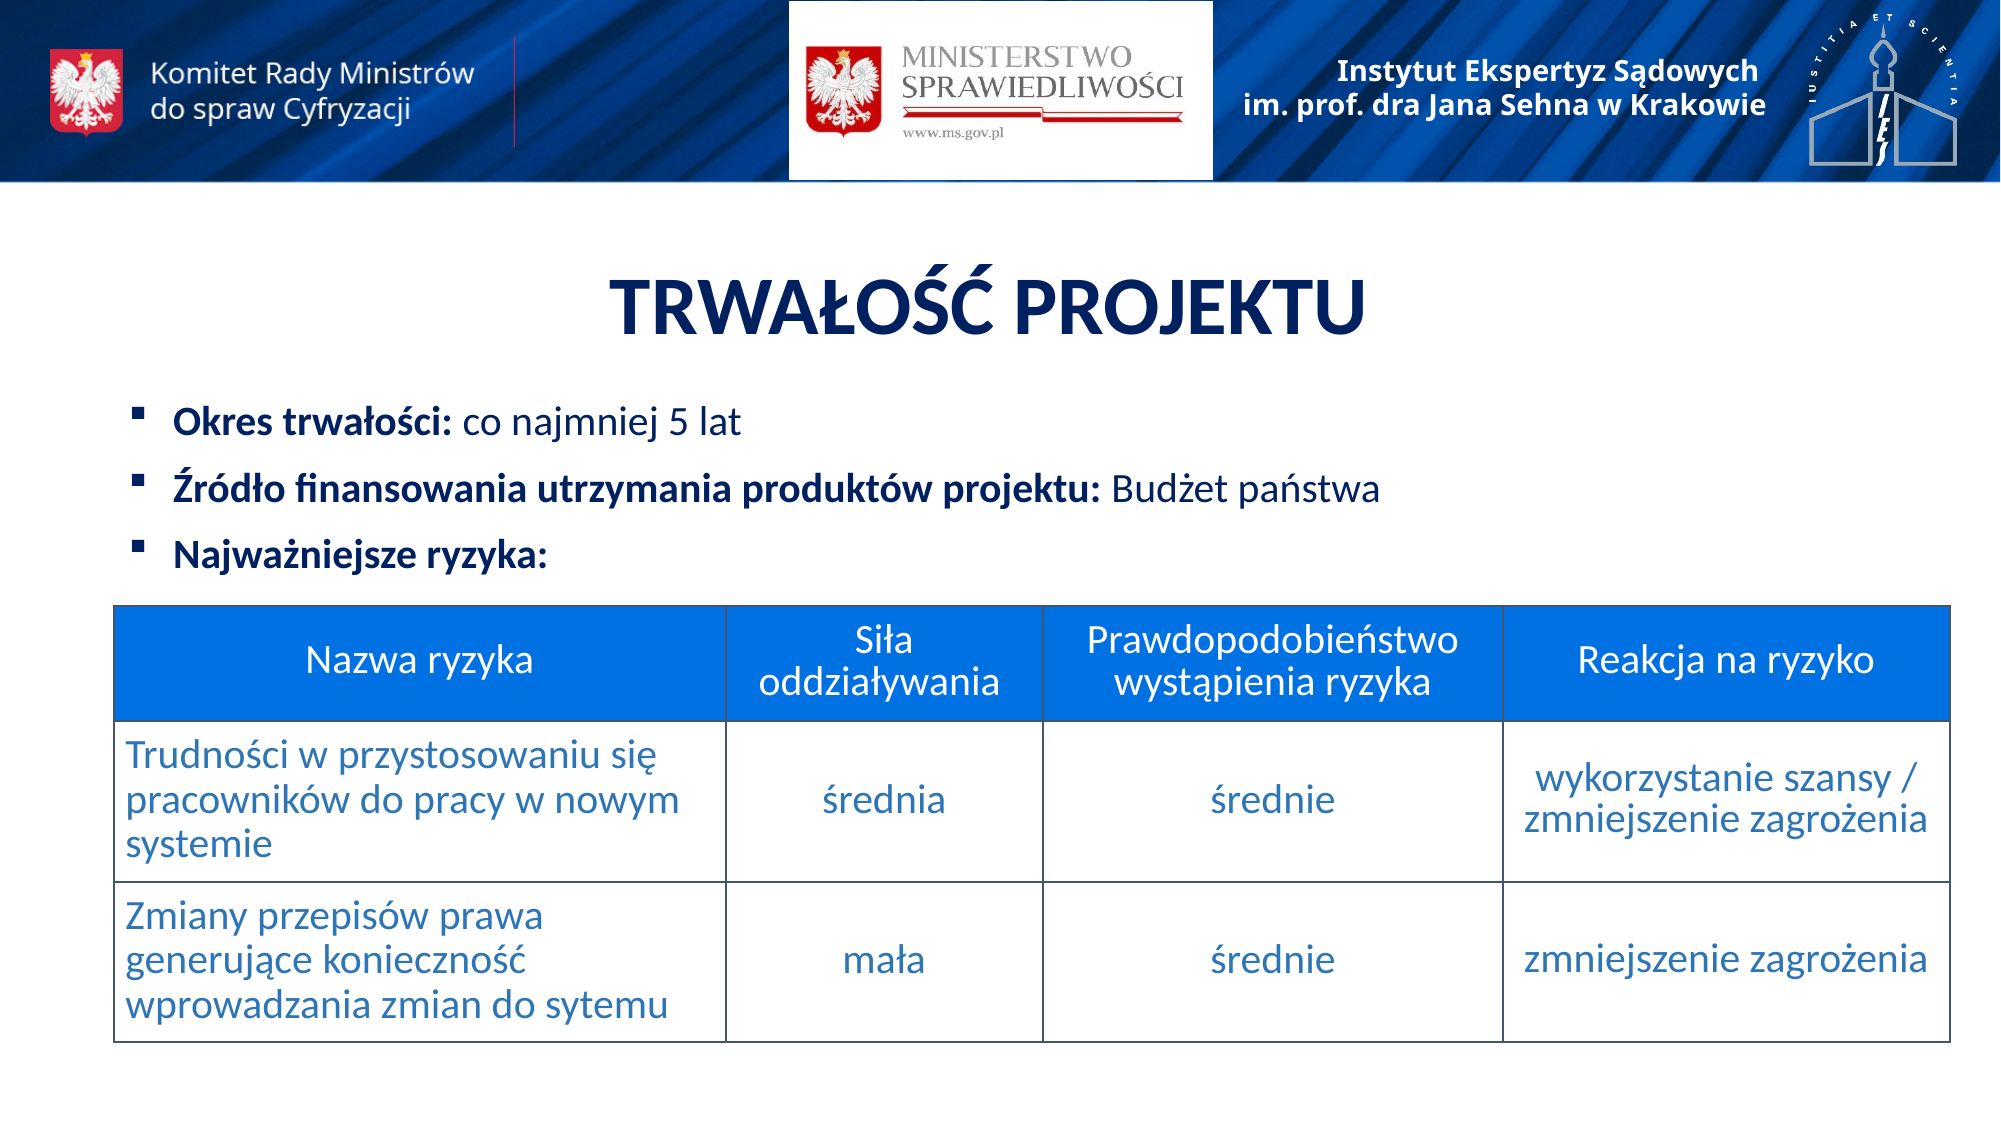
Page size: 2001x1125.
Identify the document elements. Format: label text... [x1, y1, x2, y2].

table_cell mała [727, 883, 1042, 1041]
table_header Nazwa ryzyka [115, 607, 725, 720]
table_cell średnie [1044, 722, 1502, 881]
table_header Reakcja na ryzyko [1504, 607, 1949, 720]
text_box TRWAŁOŚĆ PROJEKTU [291, 243, 1688, 367]
picture [0, 0, 2001, 1125]
text_box Okres trwałości: co najmniej 5 lat Źródło finansowania utrzymania produktów projektu: Budżet państwa Najważniejsze ryzyka: [114, 386, 1731, 585]
table_cell średnia [727, 722, 1042, 881]
table_cell średnie [1044, 883, 1502, 1041]
table_cell Trudności w przystosowaniu się pracowników do pracy w nowym systemie [115, 722, 725, 881]
table_cell wykorzystanie szansy / zmniejszenie zagrożenia [1504, 722, 1949, 881]
table_cell zmniejszenie zagrożenia [1504, 883, 1949, 1041]
table_header Siła oddziaływania [727, 607, 1042, 720]
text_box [619, 1, 1957, 180]
table_cell Zmiany przepisów prawa generujące konieczność wprowadzania zmian do sytemu [115, 883, 725, 1041]
table_header Prawdopodobieństwo wystąpienia ryzyka [1044, 607, 1502, 720]
